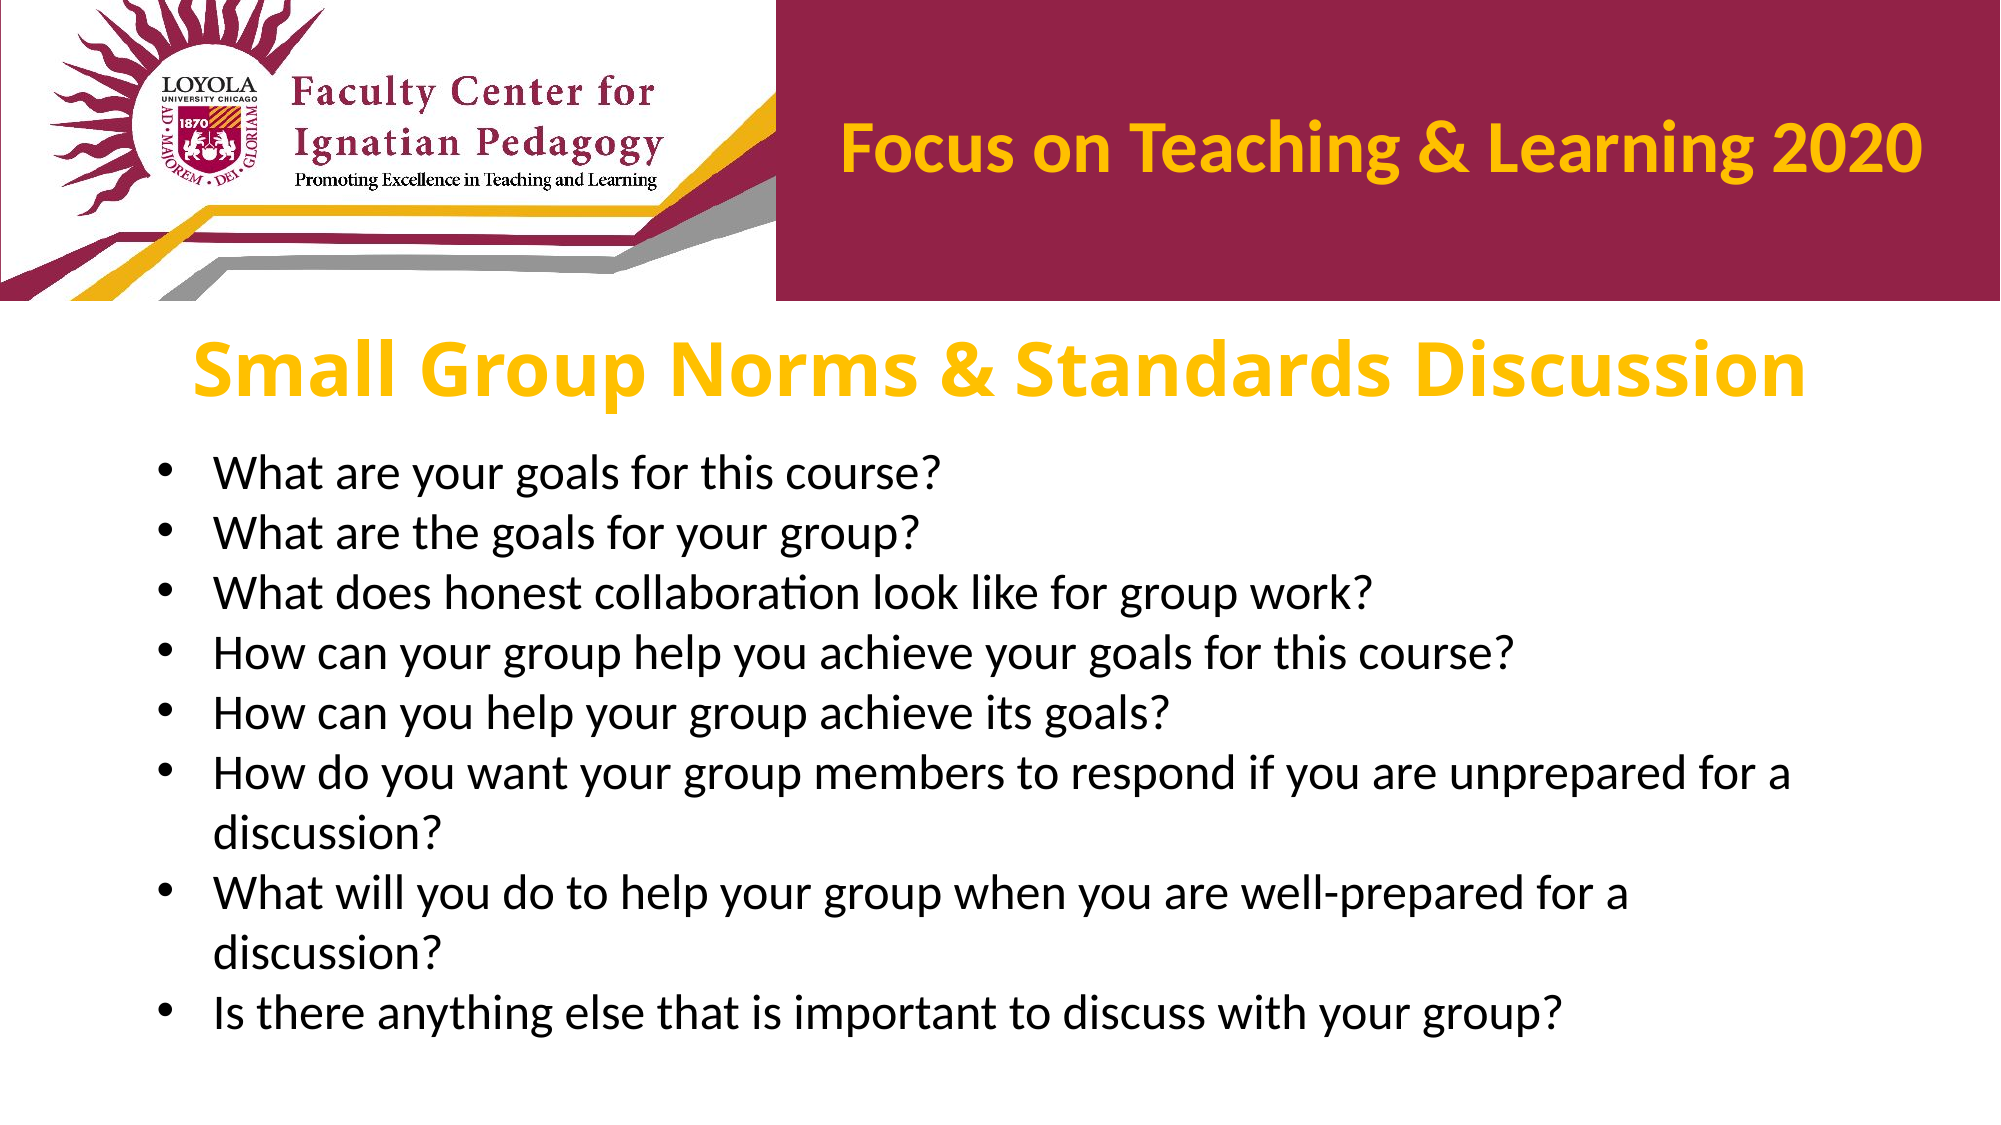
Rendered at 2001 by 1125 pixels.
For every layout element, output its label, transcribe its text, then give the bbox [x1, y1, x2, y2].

picture [0, 0, 776, 301]
text_box What are your goals for this course? What are the goals for your group? What does honest collaboration look like for group work? How can your group help you achieve your goals for this course? How can you help your group achieve its goals? How do you want your group members to respond if you are unprepared for a discussion? What will you do to help your group when you are well-prepared for a discussion? Is there anything else that is important to discuss with your group? [141, 432, 1862, 1048]
title Small Group Norms & Standards Discussion [1, 312, 2000, 420]
text_box [776, 0, 2000, 301]
text_box Focus on Teaching & Learning 2020 [818, 42, 1947, 255]
